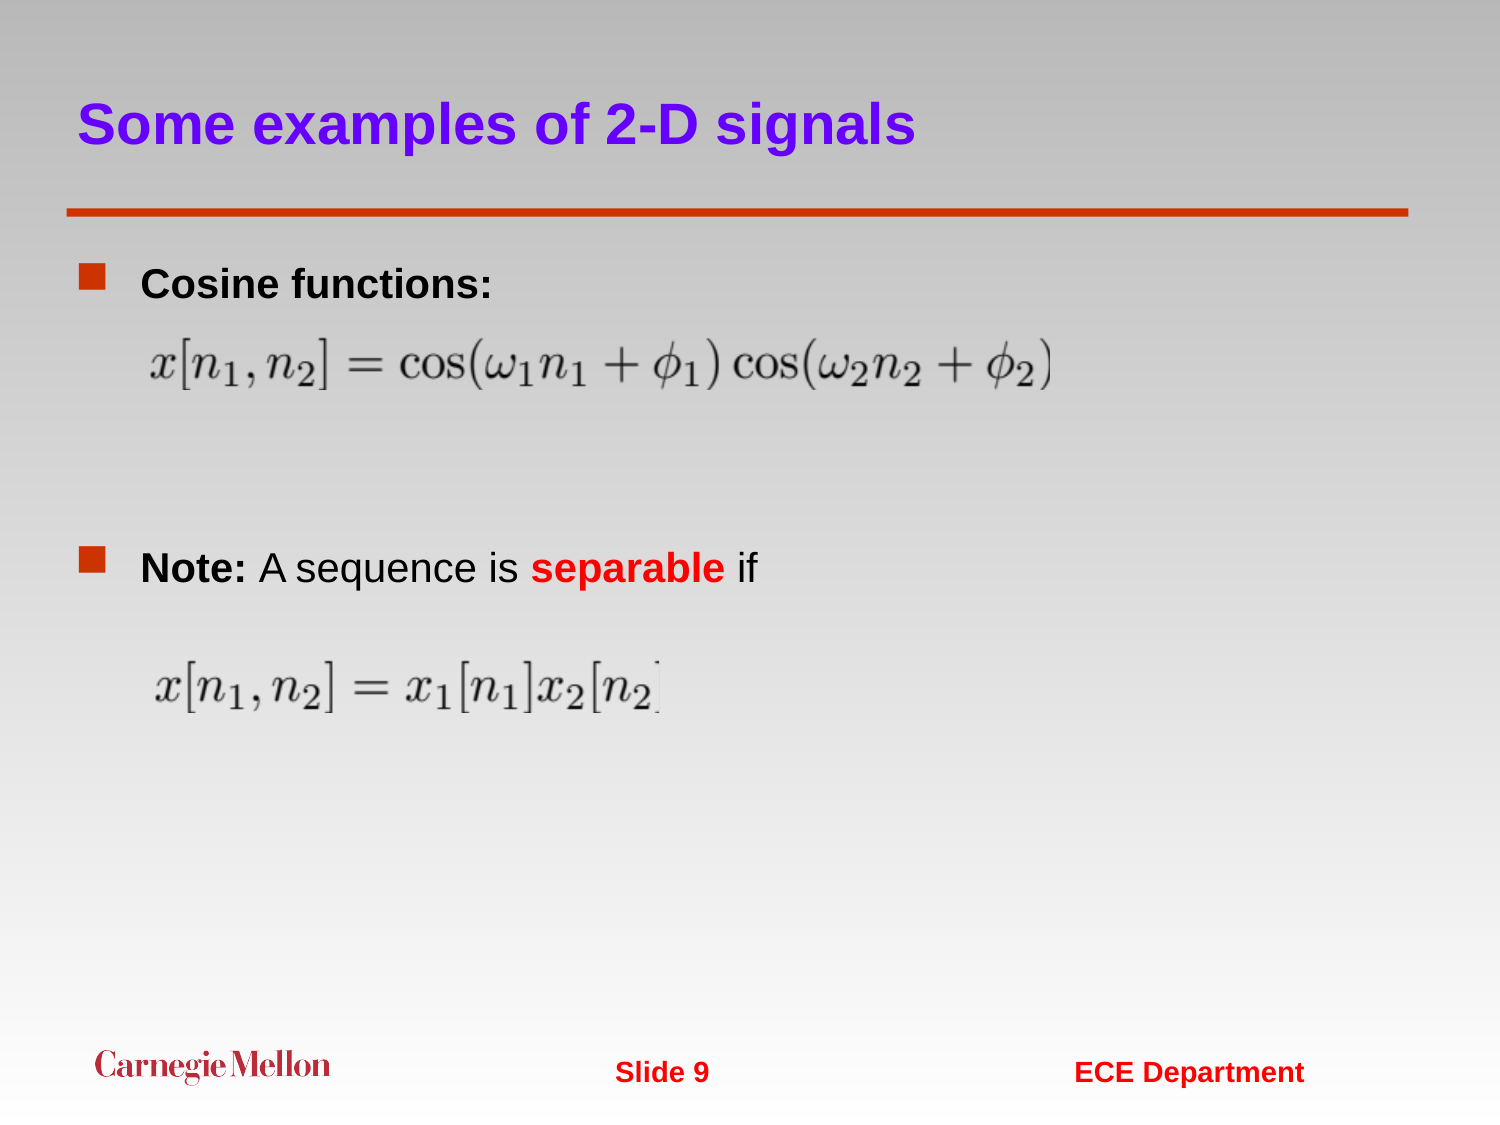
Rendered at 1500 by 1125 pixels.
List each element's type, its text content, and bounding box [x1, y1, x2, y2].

picture [95, 1049, 331, 1086]
title Some examples of 2-D signals [62, 55, 1414, 157]
picture [149, 337, 1051, 390]
list Cosine functions: Note: A sequence is separable if [59, 249, 1412, 1001]
picture [154, 660, 660, 713]
